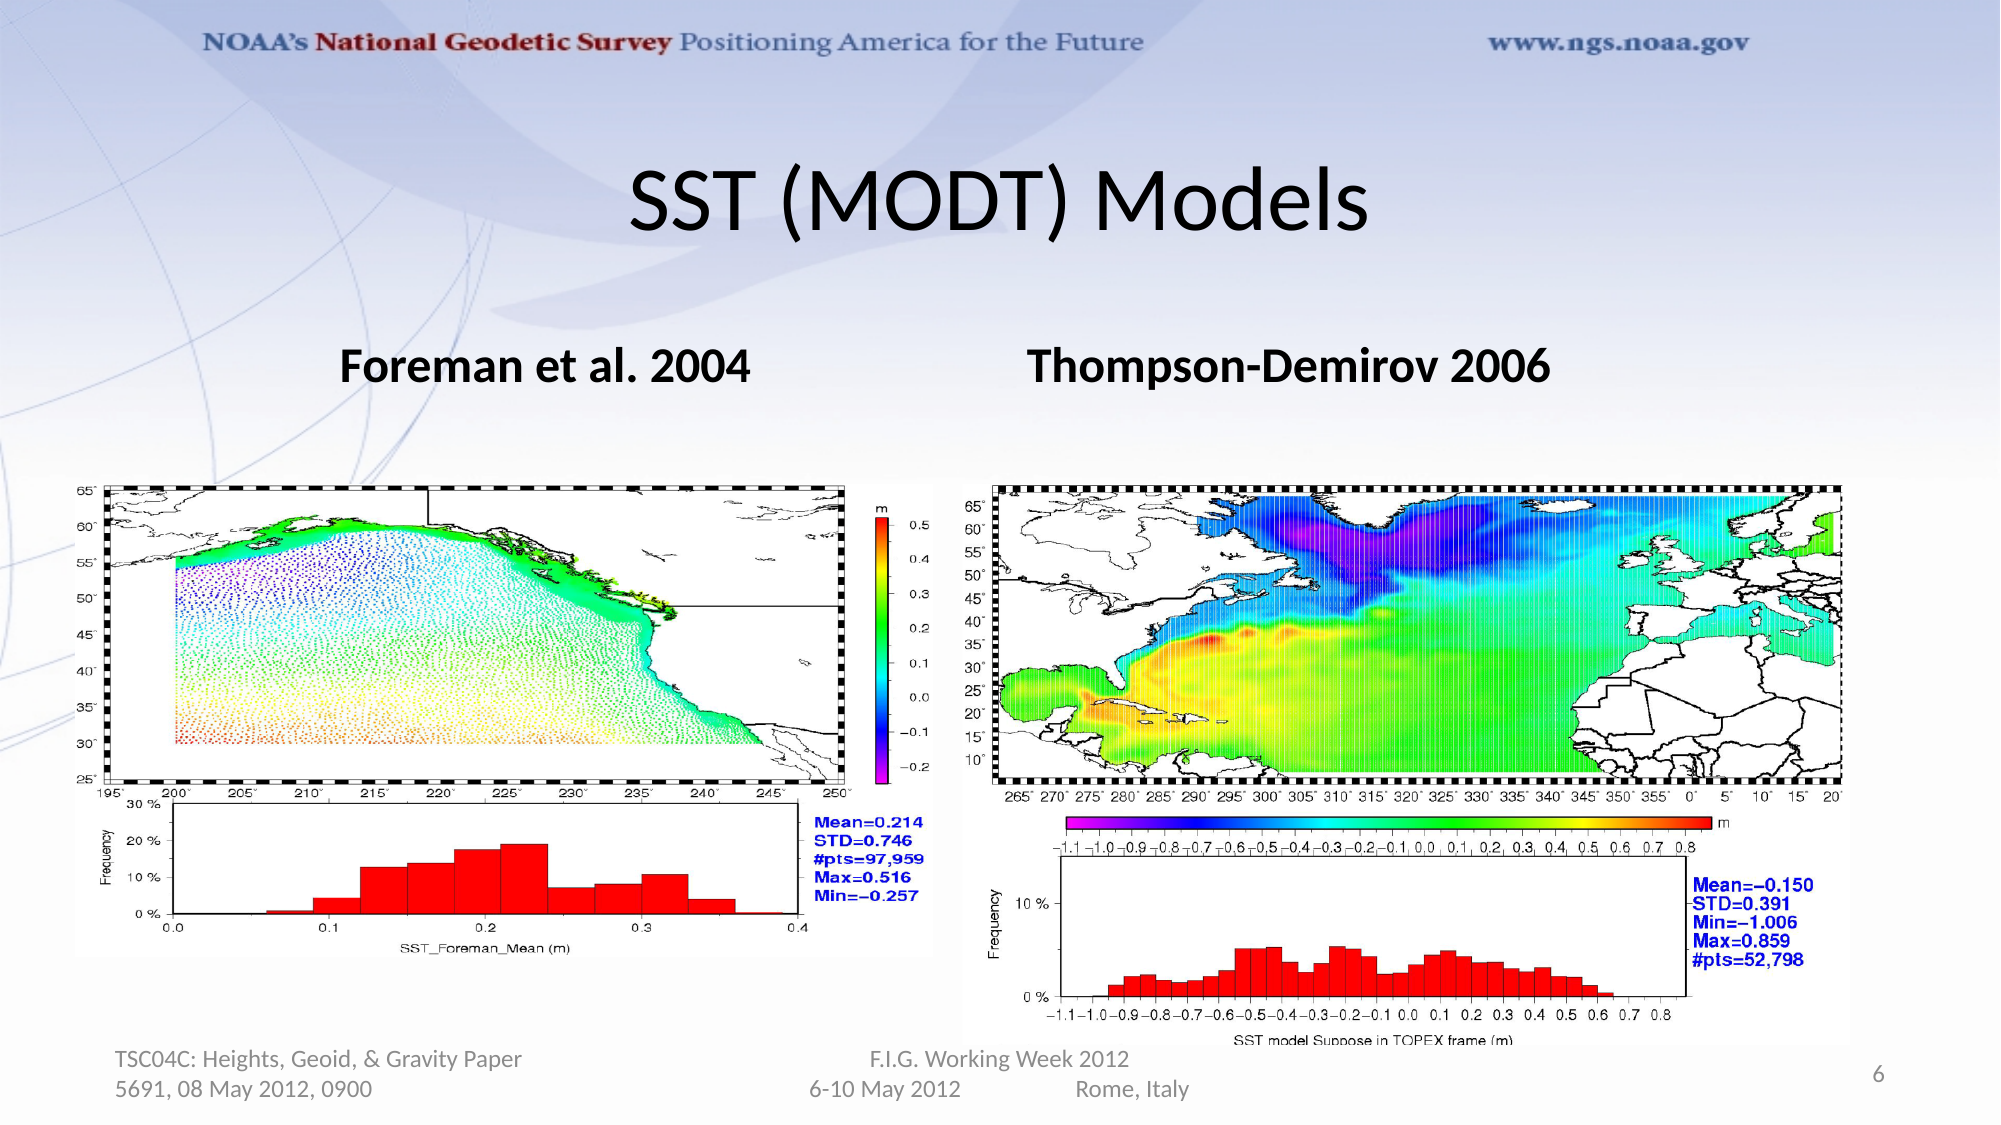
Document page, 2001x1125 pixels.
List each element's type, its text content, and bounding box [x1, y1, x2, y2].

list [74, 484, 934, 958]
list Thompson-Demirov 2006 [1011, 295, 1675, 400]
slide_number 6 [1433, 1042, 1900, 1103]
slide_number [99, 1042, 567, 1103]
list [962, 484, 1851, 1045]
list Foreman et al. 2004 [324, 295, 988, 400]
title SST (MODT) Models [324, 99, 1675, 288]
footer F.I.G. Working Week 2012 6-10 May 2012 Rome, Italy [683, 1042, 1317, 1103]
picture [0, 0, 2000, 1125]
